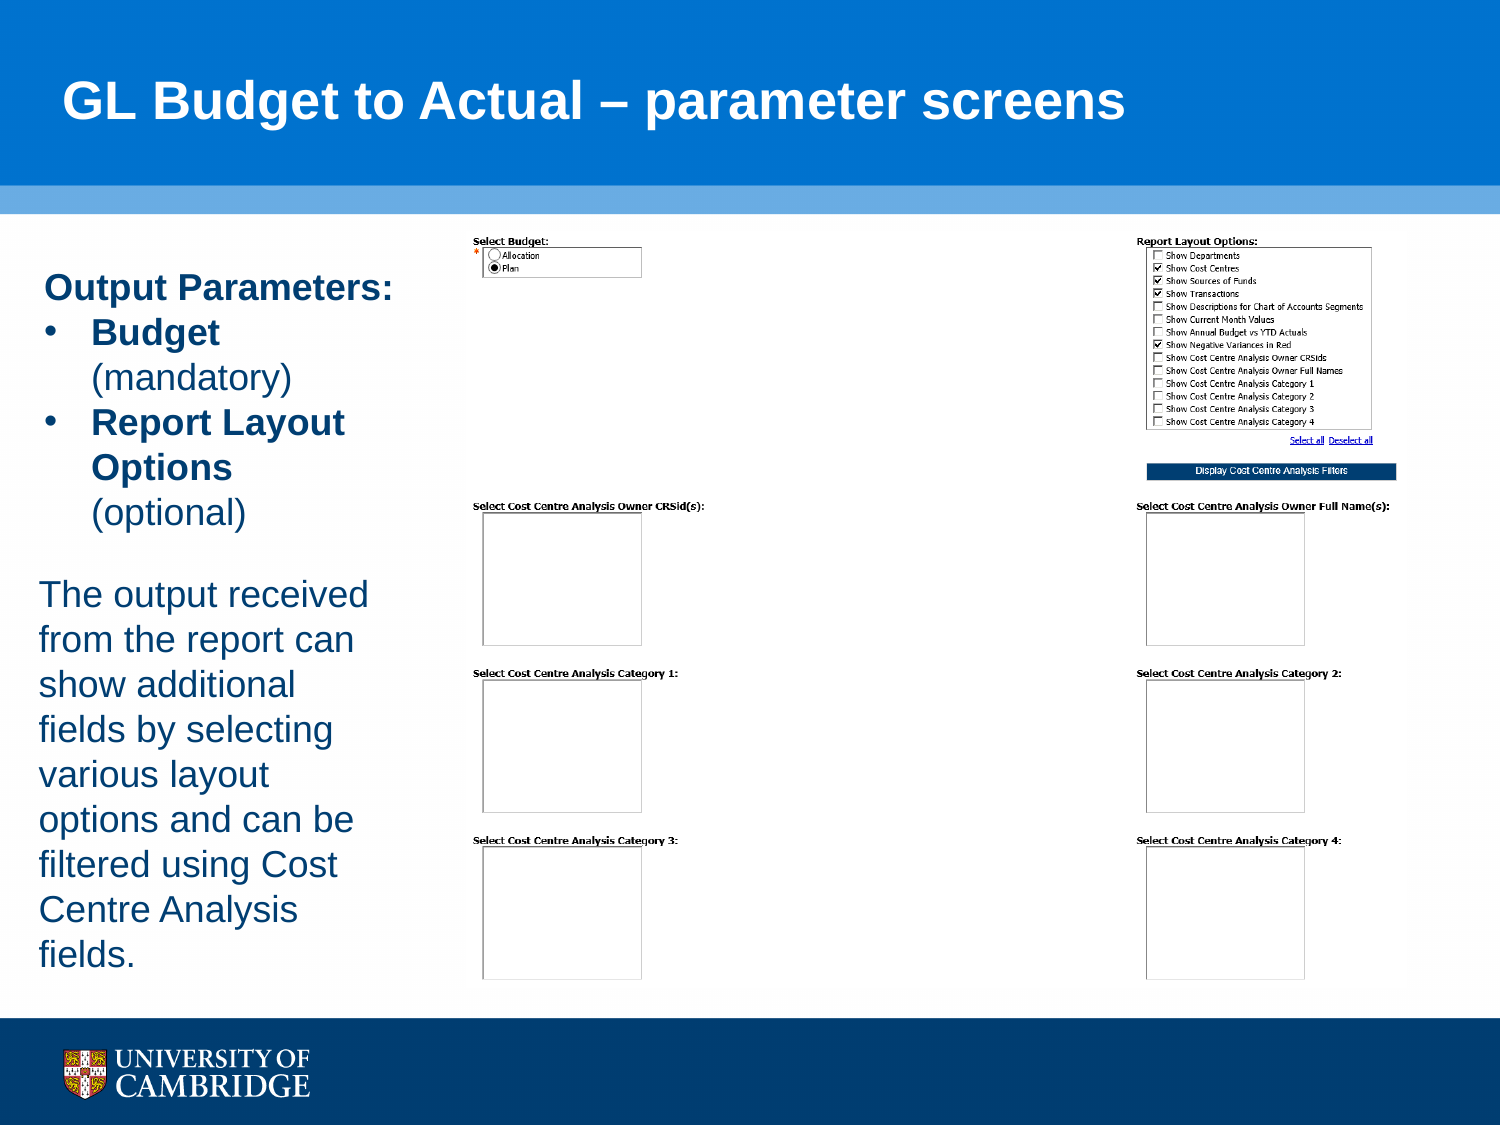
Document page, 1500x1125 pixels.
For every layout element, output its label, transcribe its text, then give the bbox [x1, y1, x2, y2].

picture [0, 0, 1500, 1125]
text_box Output Parameters: Budget (mandatory) Report Layout Options (optional) [29, 255, 410, 540]
text_box The output received from the report can show additional fields by selecting various layout options and can be filtered using Cost Centre Analysis fields. [23, 562, 396, 1028]
title GL Budget to Actual – parameter screens [63, 65, 1437, 135]
